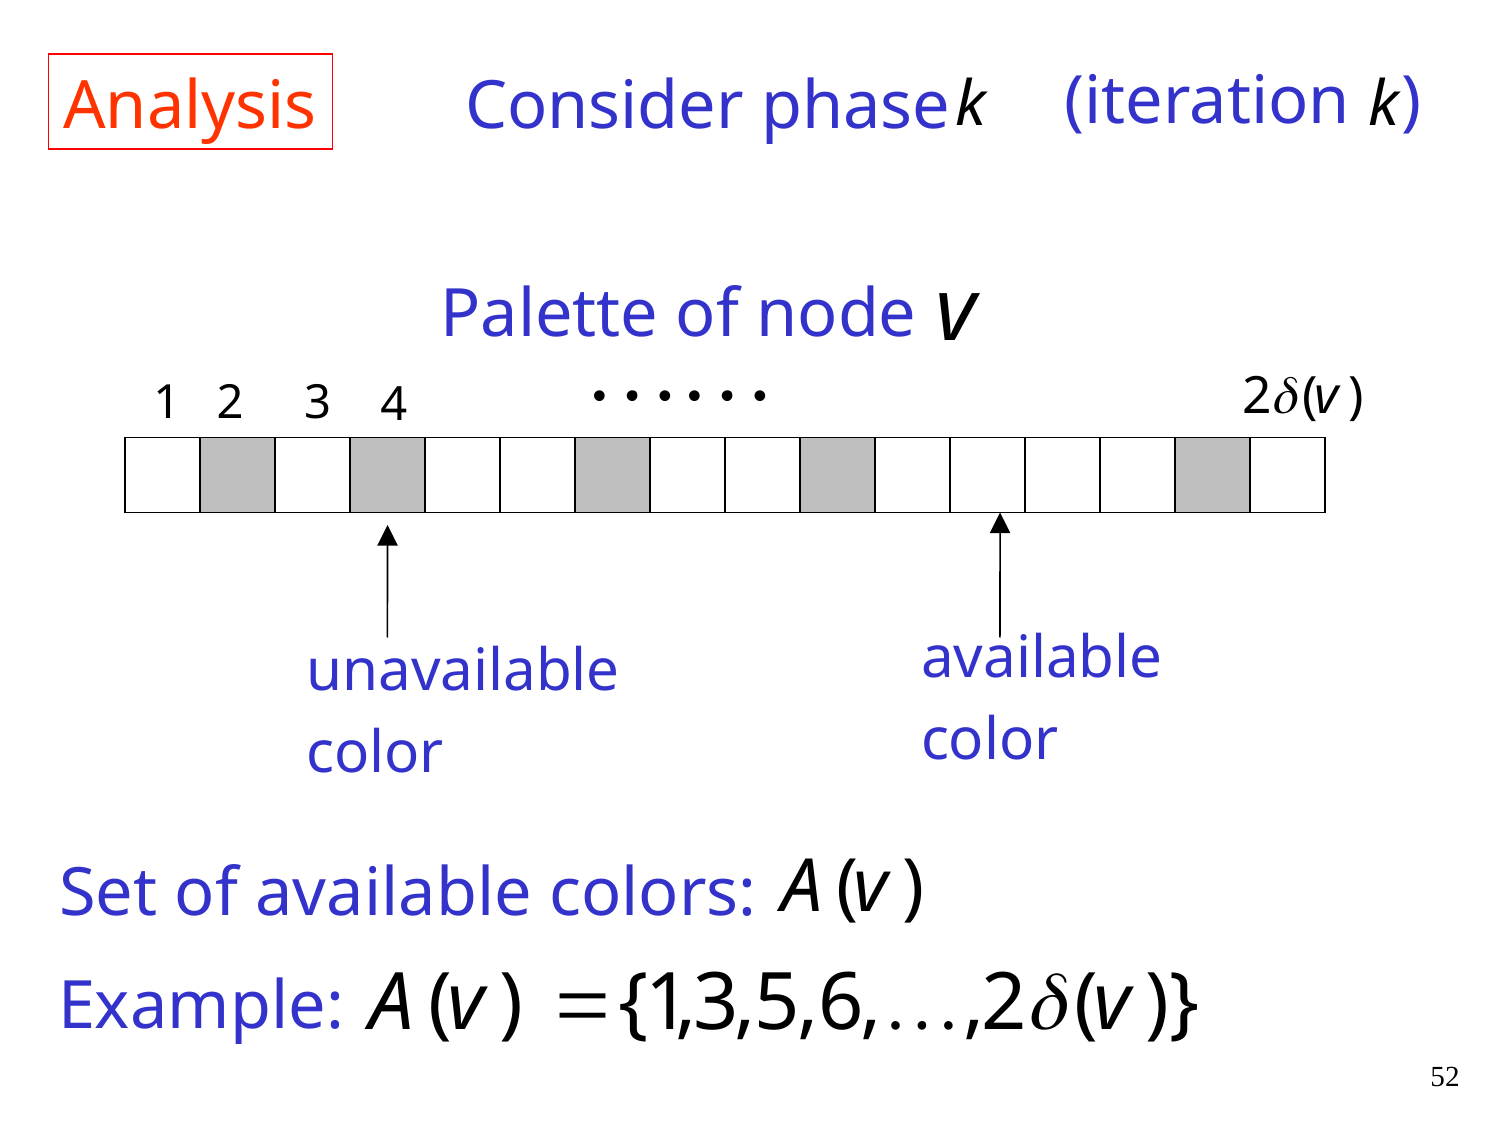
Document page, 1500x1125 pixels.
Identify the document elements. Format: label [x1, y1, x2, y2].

text_box [373, 373, 417, 433]
text_box [149, 374, 182, 426]
slide_number [1162, 1050, 1475, 1100]
text_box [937, 274, 1011, 363]
text_box [48, 54, 333, 149]
text_box [212, 374, 252, 426]
text_box [299, 374, 340, 430]
text_box [362, 949, 1220, 1063]
text_box [774, 837, 941, 942]
text_box [44, 841, 773, 937]
text_box [291, 525, 650, 792]
text_box [1050, 49, 1438, 145]
text_box [450, 54, 1013, 149]
text_box [425, 262, 933, 358]
text_box [124, 437, 1325, 779]
text_box [43, 954, 360, 1049]
text_box [1237, 362, 1375, 436]
text_box [580, 374, 785, 425]
